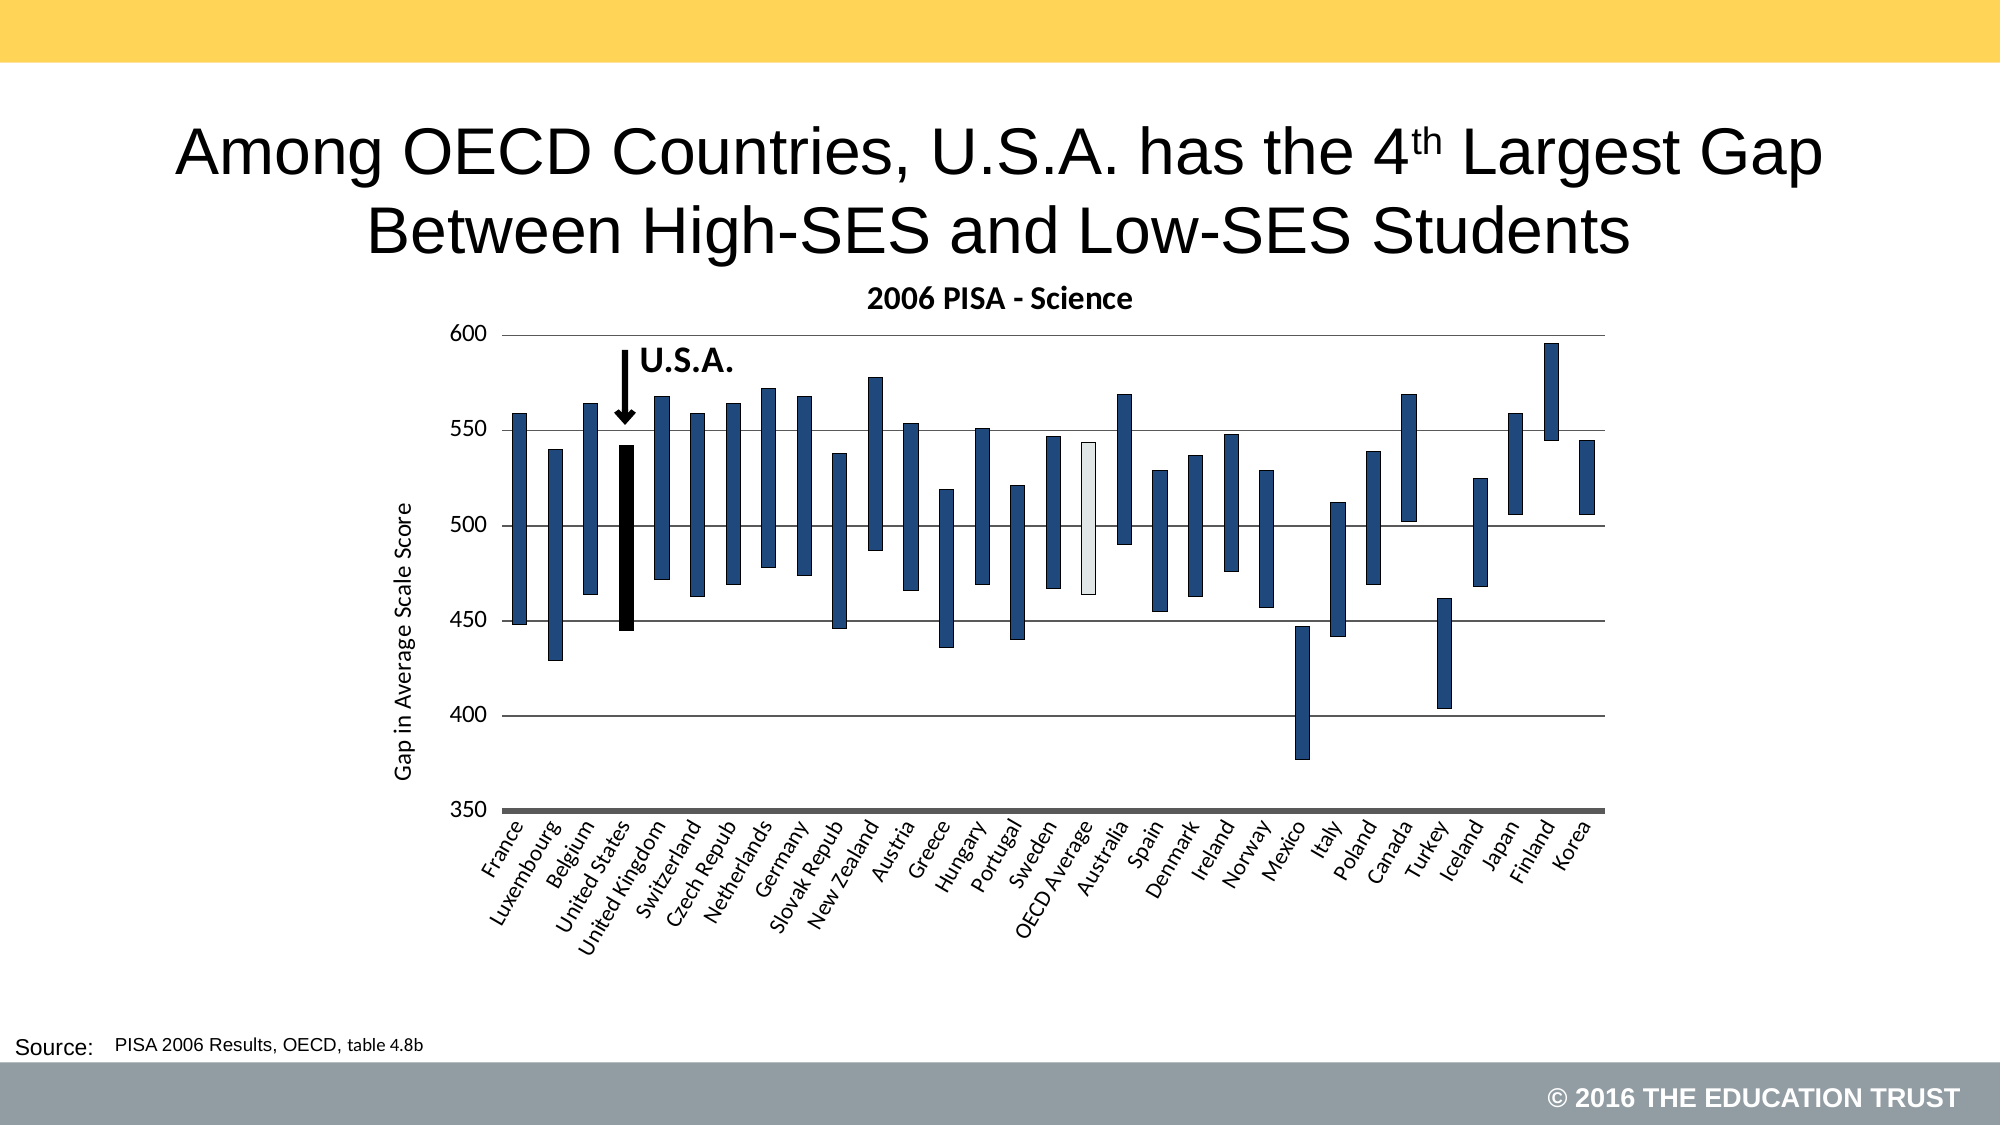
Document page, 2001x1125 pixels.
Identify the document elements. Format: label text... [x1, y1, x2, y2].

list PISA 2006 Results, OECD, table 4.8b [99, 1025, 1184, 1063]
chart [374, 274, 1626, 1006]
title Among OECD Countries, U.S.A. has the 4th Largest Gap Between High-SES and Low-SES Students [99, 99, 1900, 275]
